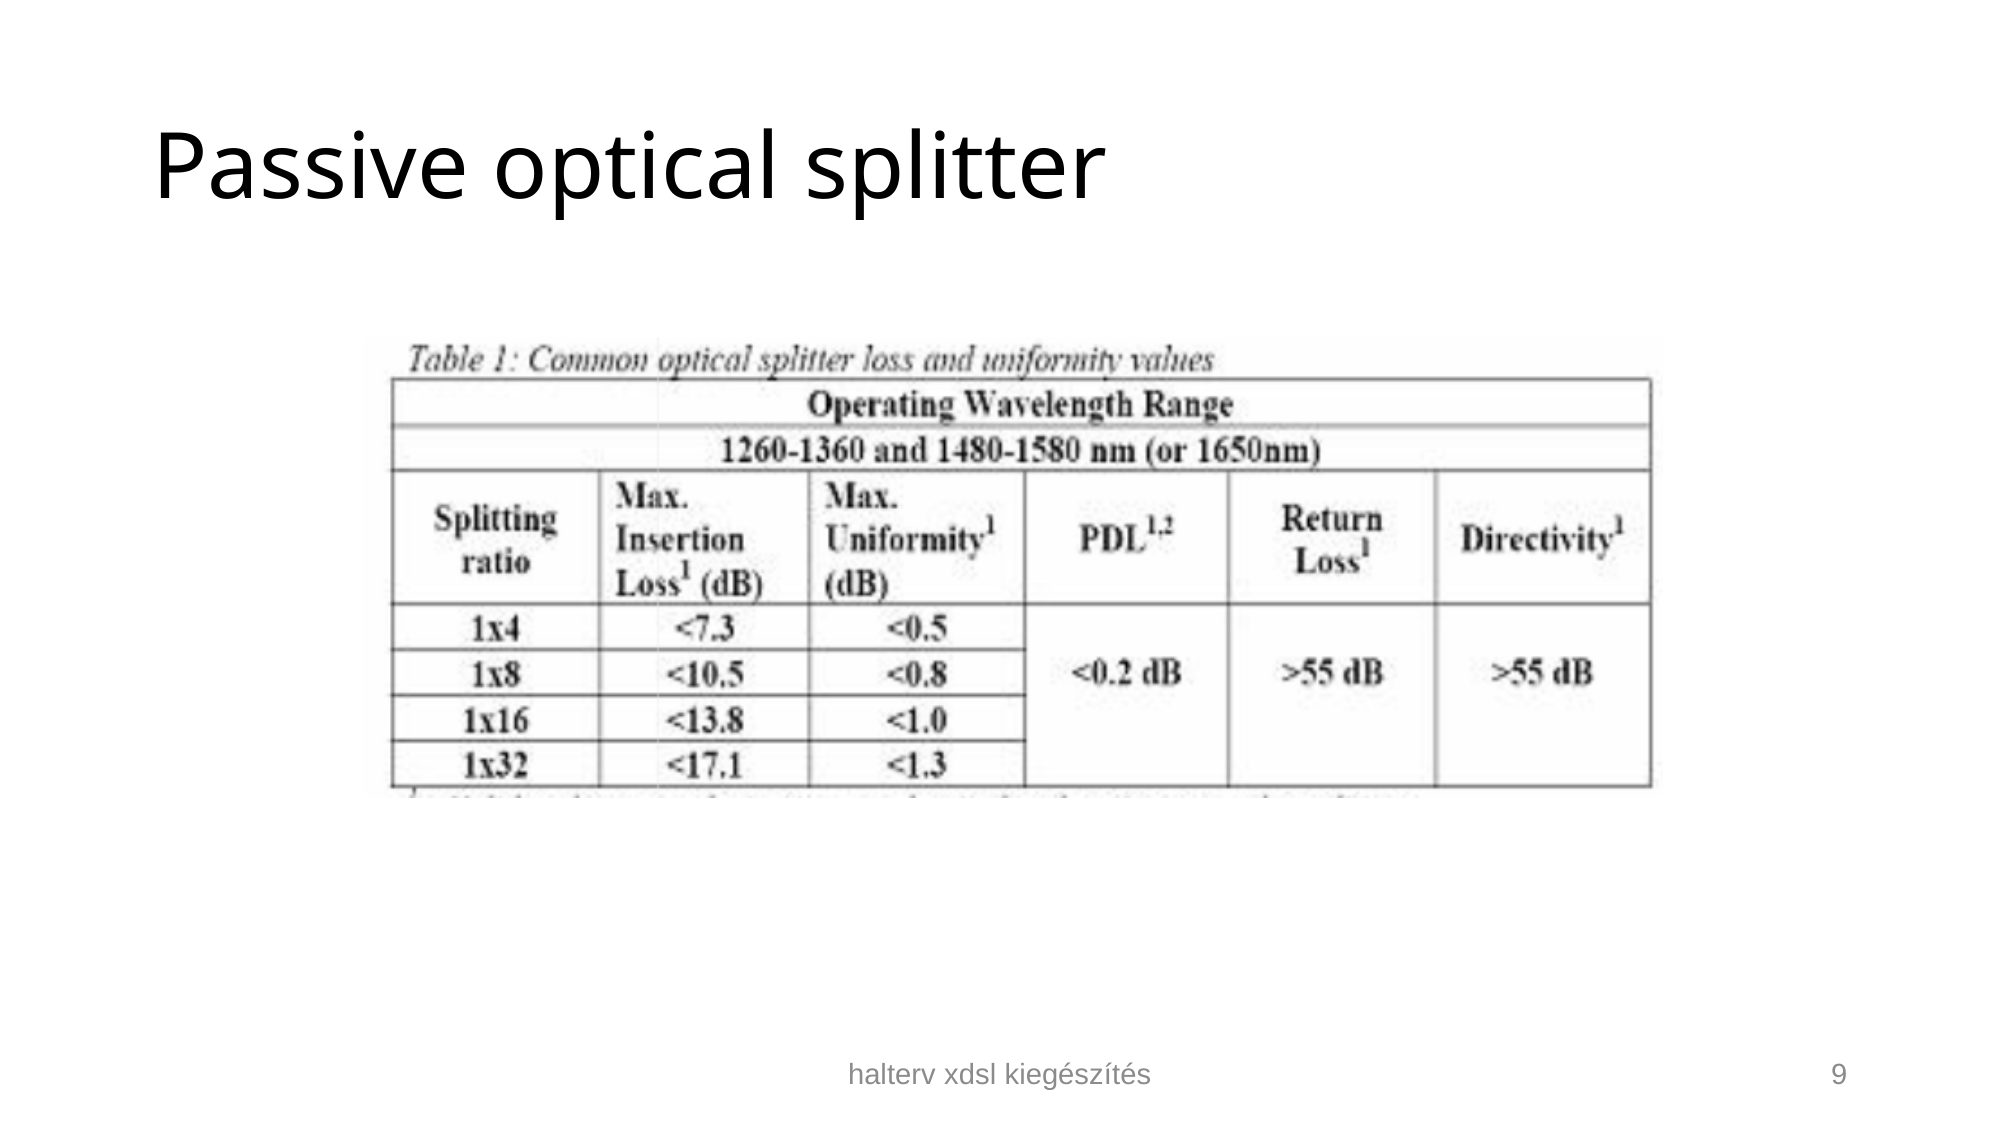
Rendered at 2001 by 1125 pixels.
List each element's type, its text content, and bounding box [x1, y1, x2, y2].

title Passive optical splitter [137, 59, 1863, 278]
slide_number 9 [1412, 1042, 1863, 1103]
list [362, 337, 1664, 798]
footer halterv xdsl kiegészítés [662, 1042, 1338, 1103]
